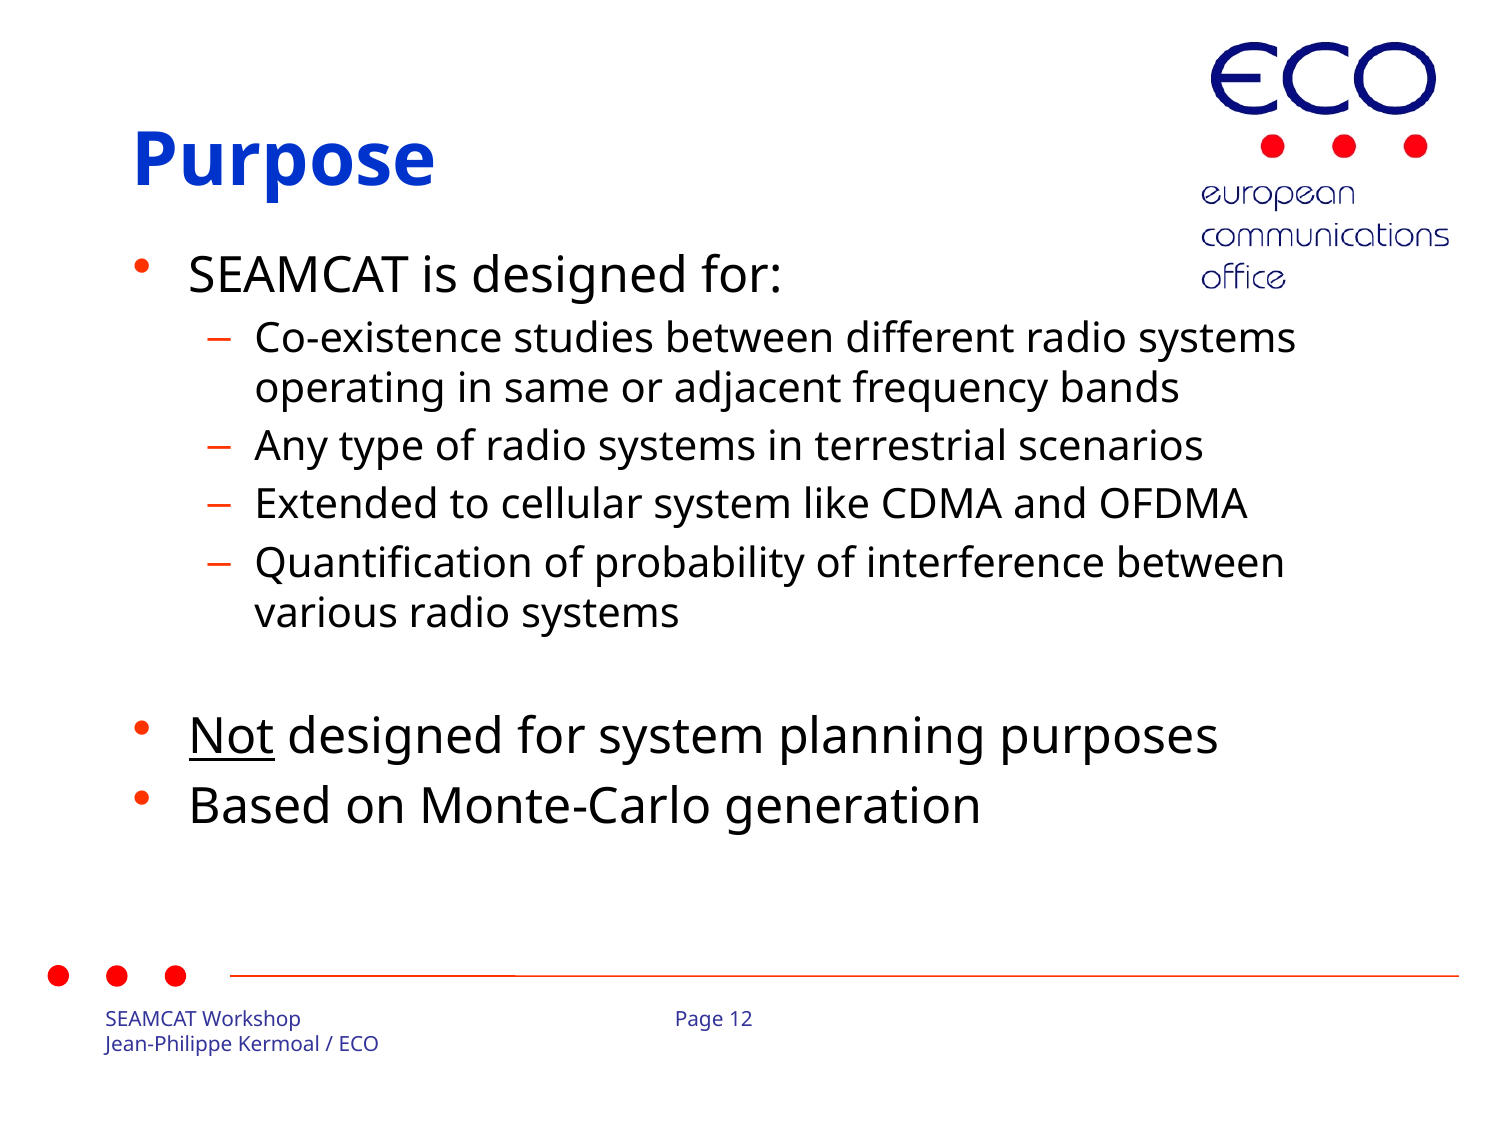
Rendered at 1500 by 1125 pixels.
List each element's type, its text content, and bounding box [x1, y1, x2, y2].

text_box SEAMCAT is designed for: Co-existence studies between different radio systems operating in same or adjacent frequency bands Any type of radio systems in terrestrial scenarios Extended to cellular system like CDMA and OFDMA Quantification of probability of interference between various radio systems Not designed for system planning purposes Based on Monte-Carlo generation [117, 234, 1429, 758]
picture [1201, 209, 1449, 289]
text_box Purpose [116, 103, 1467, 209]
picture [1201, 41, 1449, 103]
